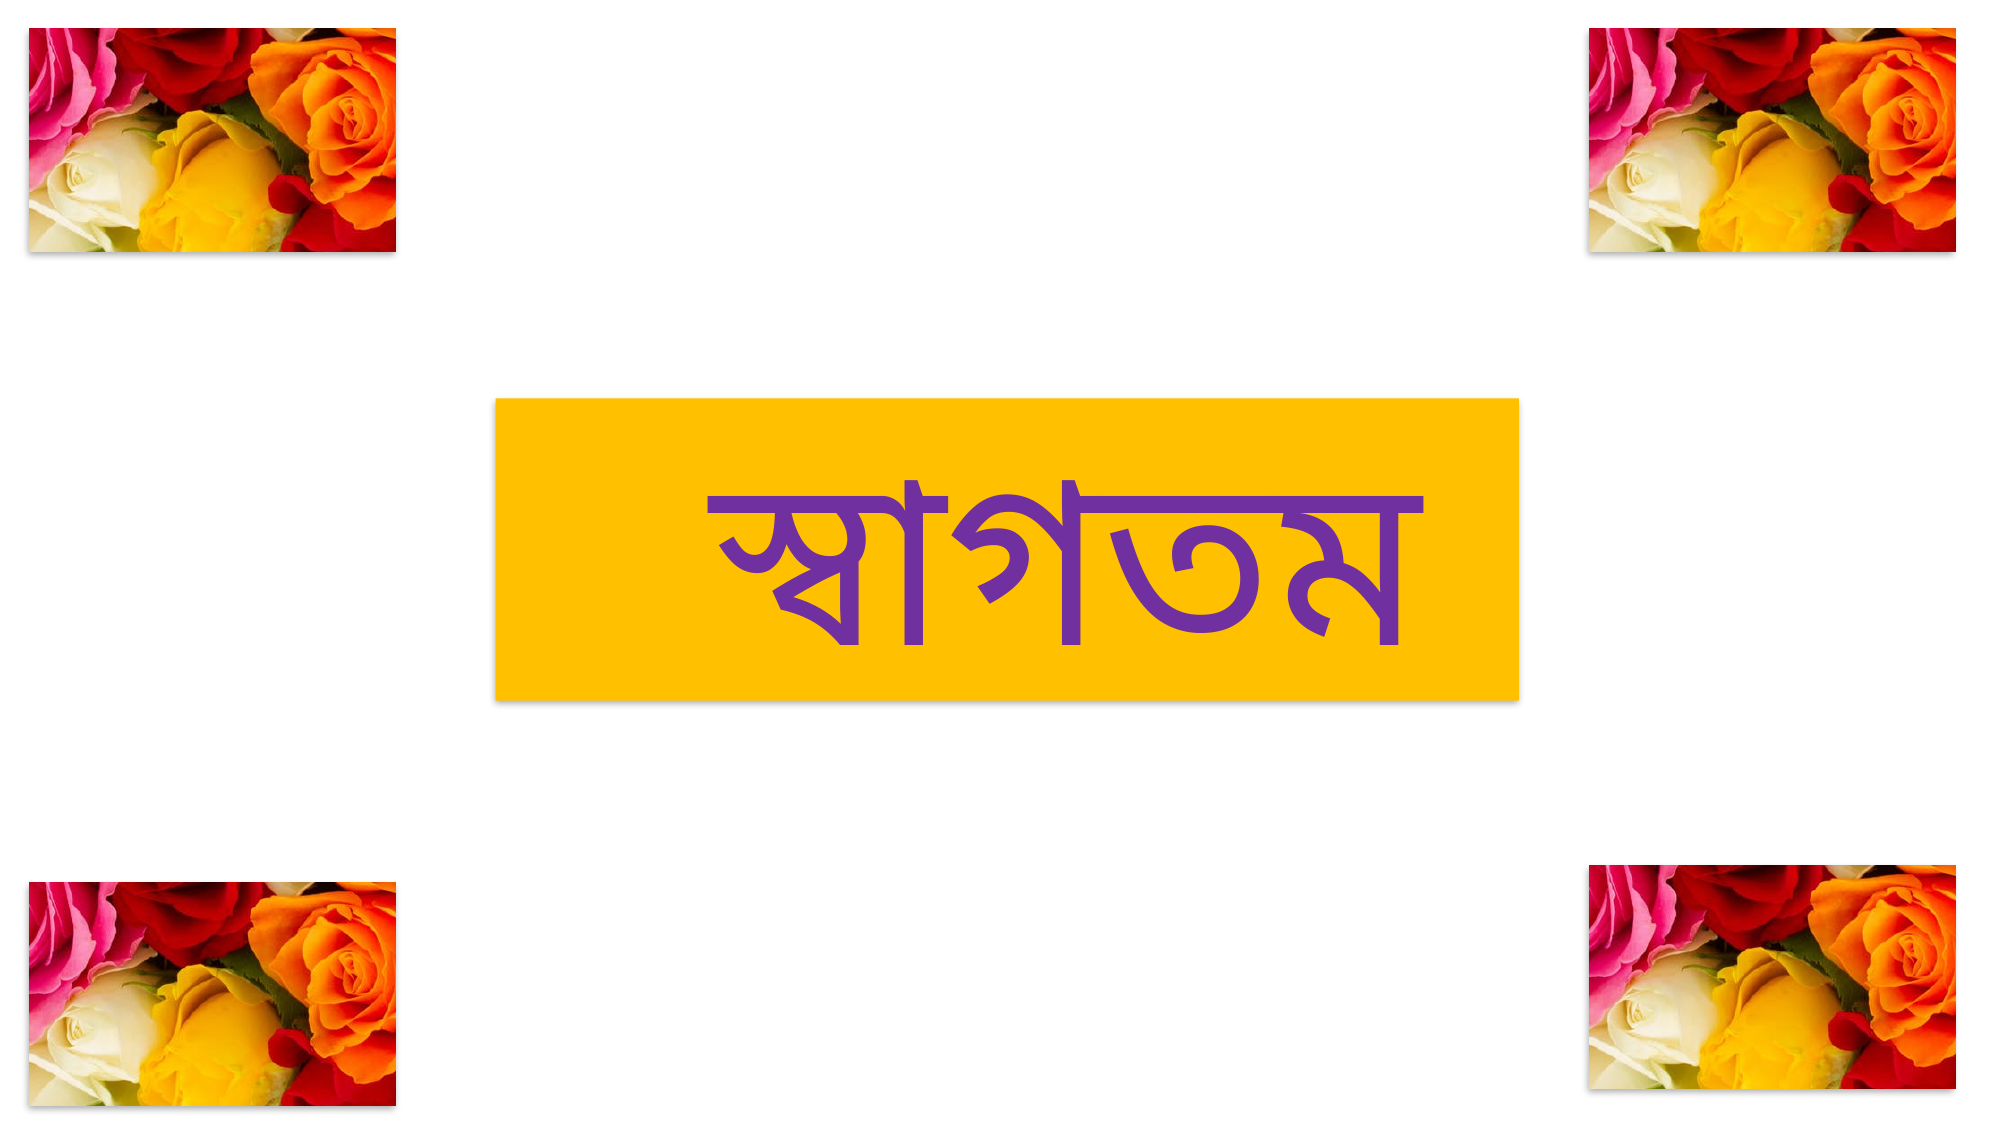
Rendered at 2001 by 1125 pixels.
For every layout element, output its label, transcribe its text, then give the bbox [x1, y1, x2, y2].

picture [29, 882, 396, 1106]
picture [1589, 865, 1956, 1089]
text_box স্বাগতম [495, 397, 1520, 702]
picture [29, 28, 396, 252]
picture [1589, 28, 1956, 252]
